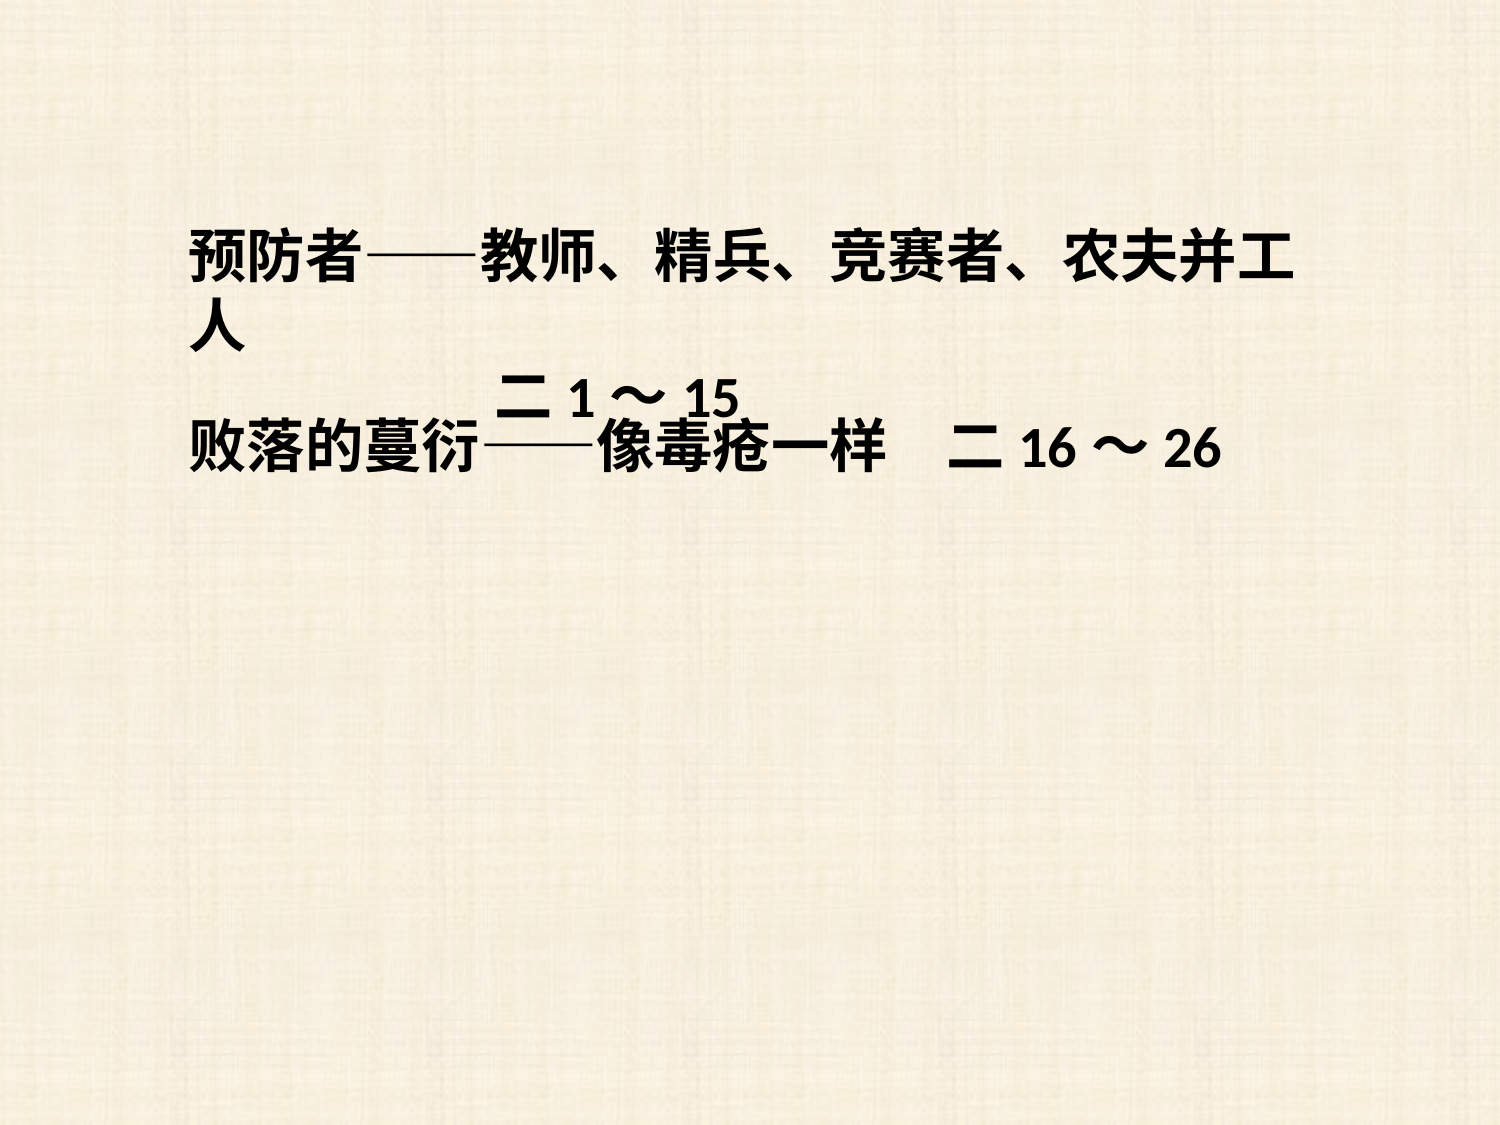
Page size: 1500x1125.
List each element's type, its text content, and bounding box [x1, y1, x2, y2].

text_box 败落的蔓衍——像毒疮一样 二16～26 [173, 401, 1314, 487]
text_box 预防者——教师、精兵、竞赛者、农夫并工人 二1～15 [173, 212, 1368, 437]
